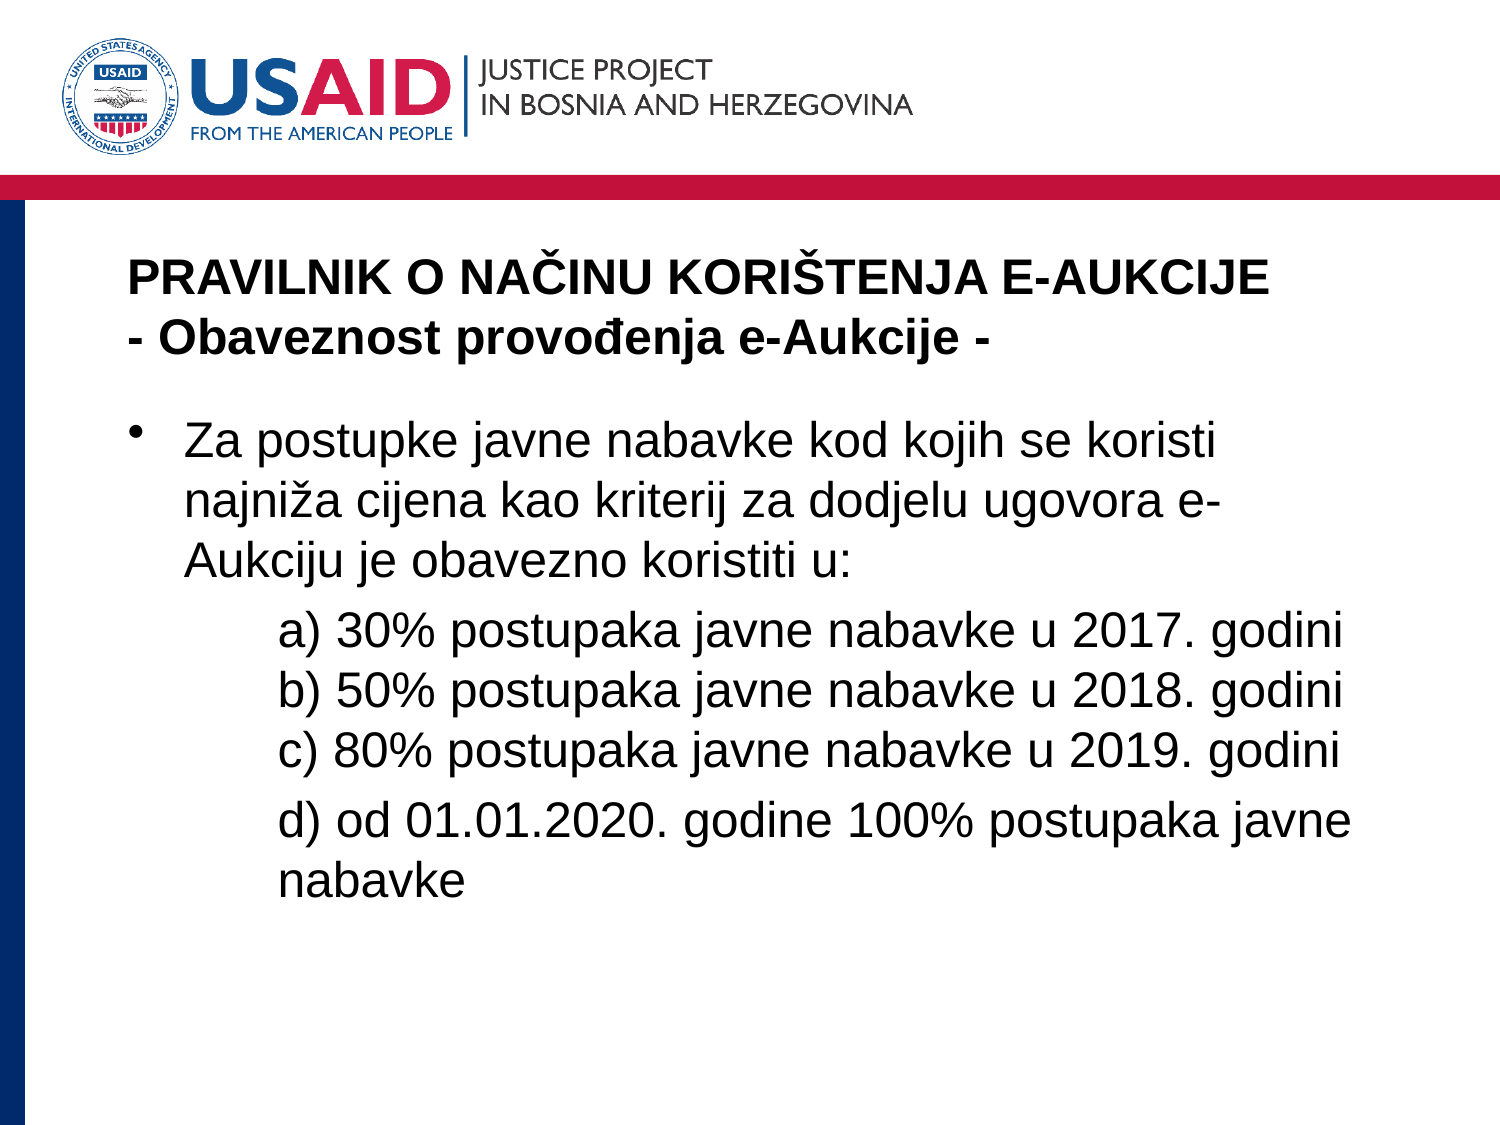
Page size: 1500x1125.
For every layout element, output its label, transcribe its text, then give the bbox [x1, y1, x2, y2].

list Za postupke javne nabavke kod kojih se koristi najniža cijena kao kriterij za dodjelu ugovora e-Aukciju je obavezno koristiti u: a) 30% postupaka javne nabavke u 2017. godini b) 50% postupaka javne nabavke u 2018. godini c) 80% postupaka javne nabavke u 2019. godini d) od 01.01.2020. godine 100% postupaka javne nabavke [112, 399, 1388, 1038]
title PRAVILNIK O NAČINU KORIŠTENJA E-AUKCIJE - Obaveznost provođenja e-Aukcije - [112, 237, 1388, 338]
picture [62, 38, 913, 155]
